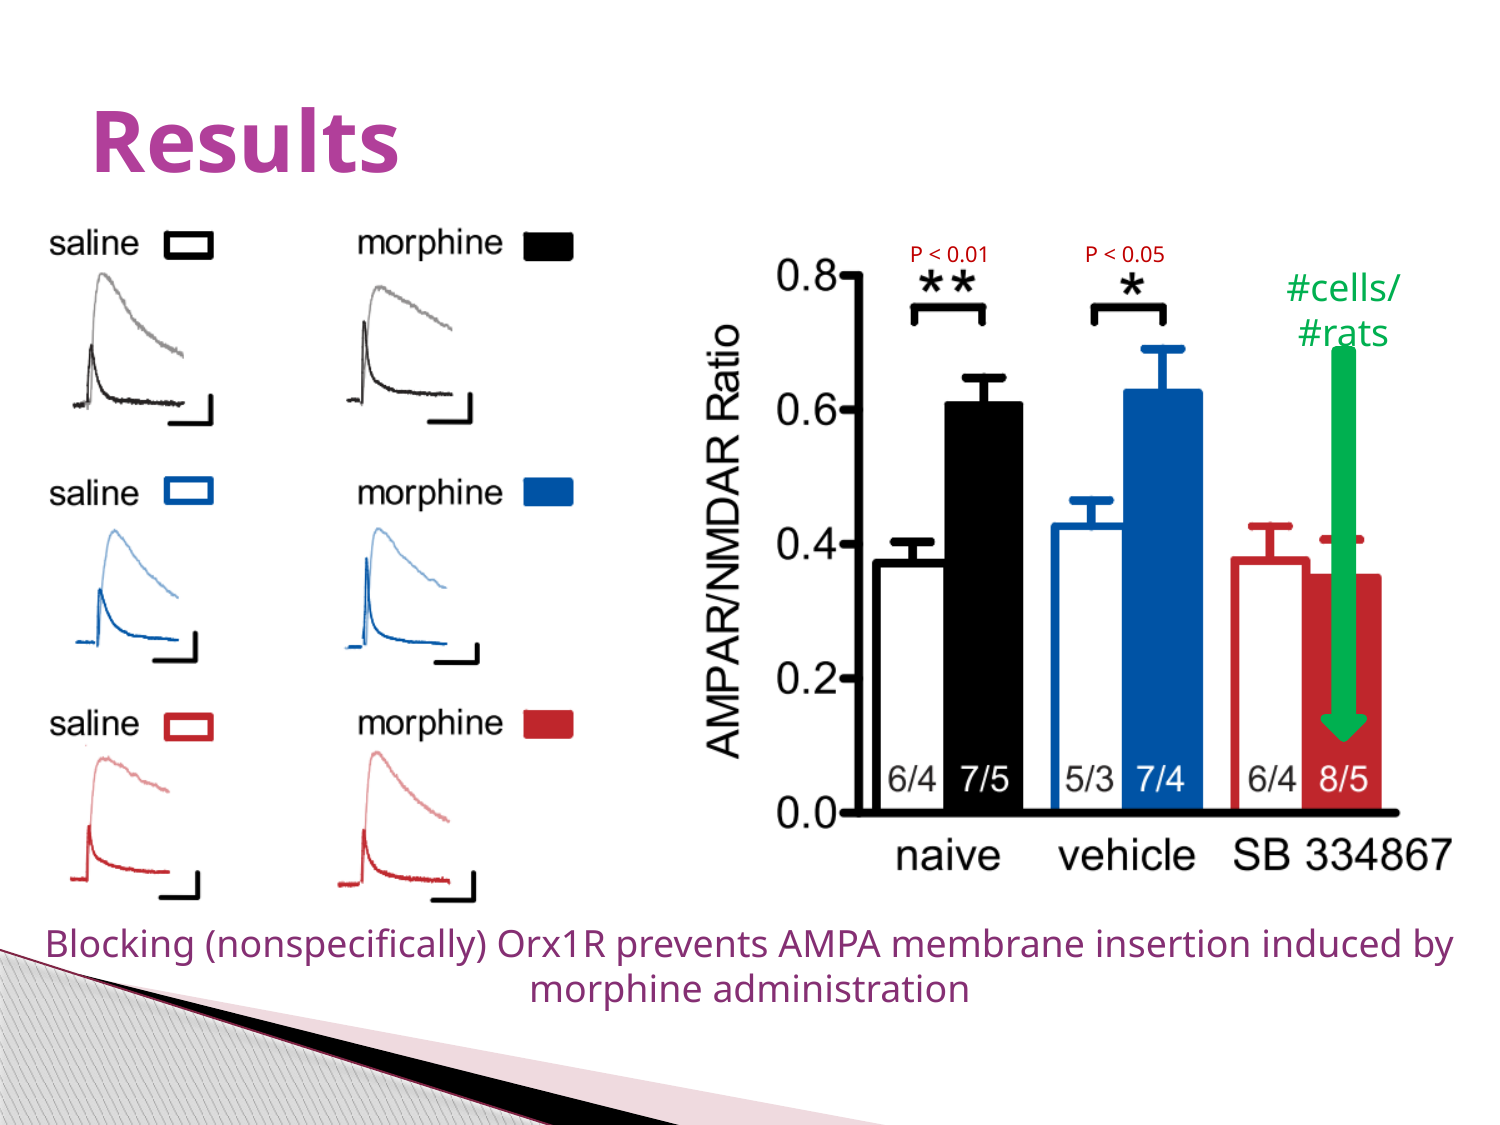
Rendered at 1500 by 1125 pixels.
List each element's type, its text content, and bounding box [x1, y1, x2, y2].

text_box Blocking (nonspecifically) Orx1R prevents AMPA membrane insertion induced by morphine administration [0, 912, 1500, 1018]
title Results [75, 45, 1425, 210]
picture [34, 210, 1463, 914]
